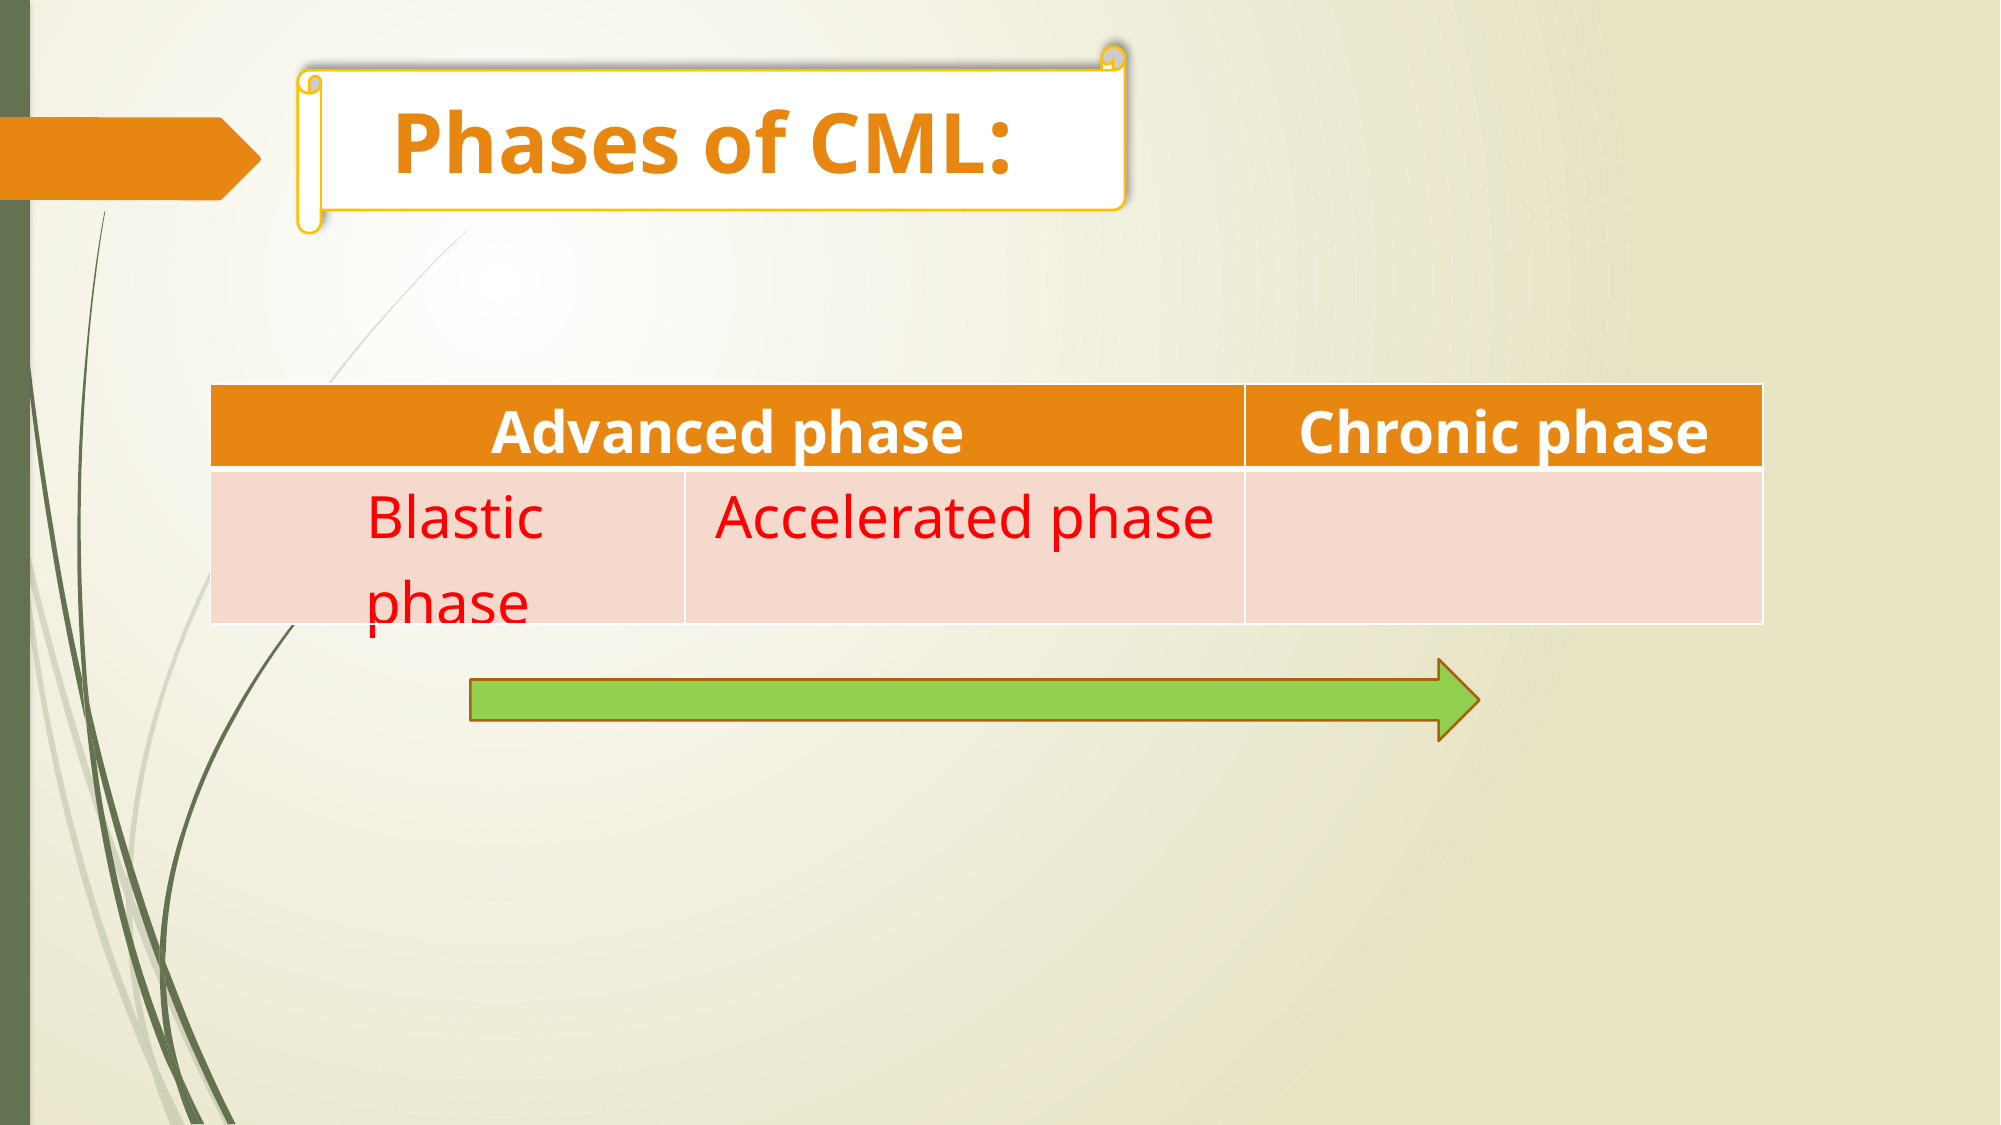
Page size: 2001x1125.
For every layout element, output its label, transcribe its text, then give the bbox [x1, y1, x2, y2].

table_cell Blastic phase [211, 472, 684, 623]
table_cell [1246, 472, 1762, 623]
text_box Phases of CML: [377, 74, 1177, 200]
table_header Chronic phase [1246, 385, 1762, 466]
text_box [469, 657, 1481, 743]
table_cell Accelerated phase [686, 472, 1244, 623]
table_header Advanced phase [211, 385, 1244, 466]
text_box [296, 45, 1127, 235]
